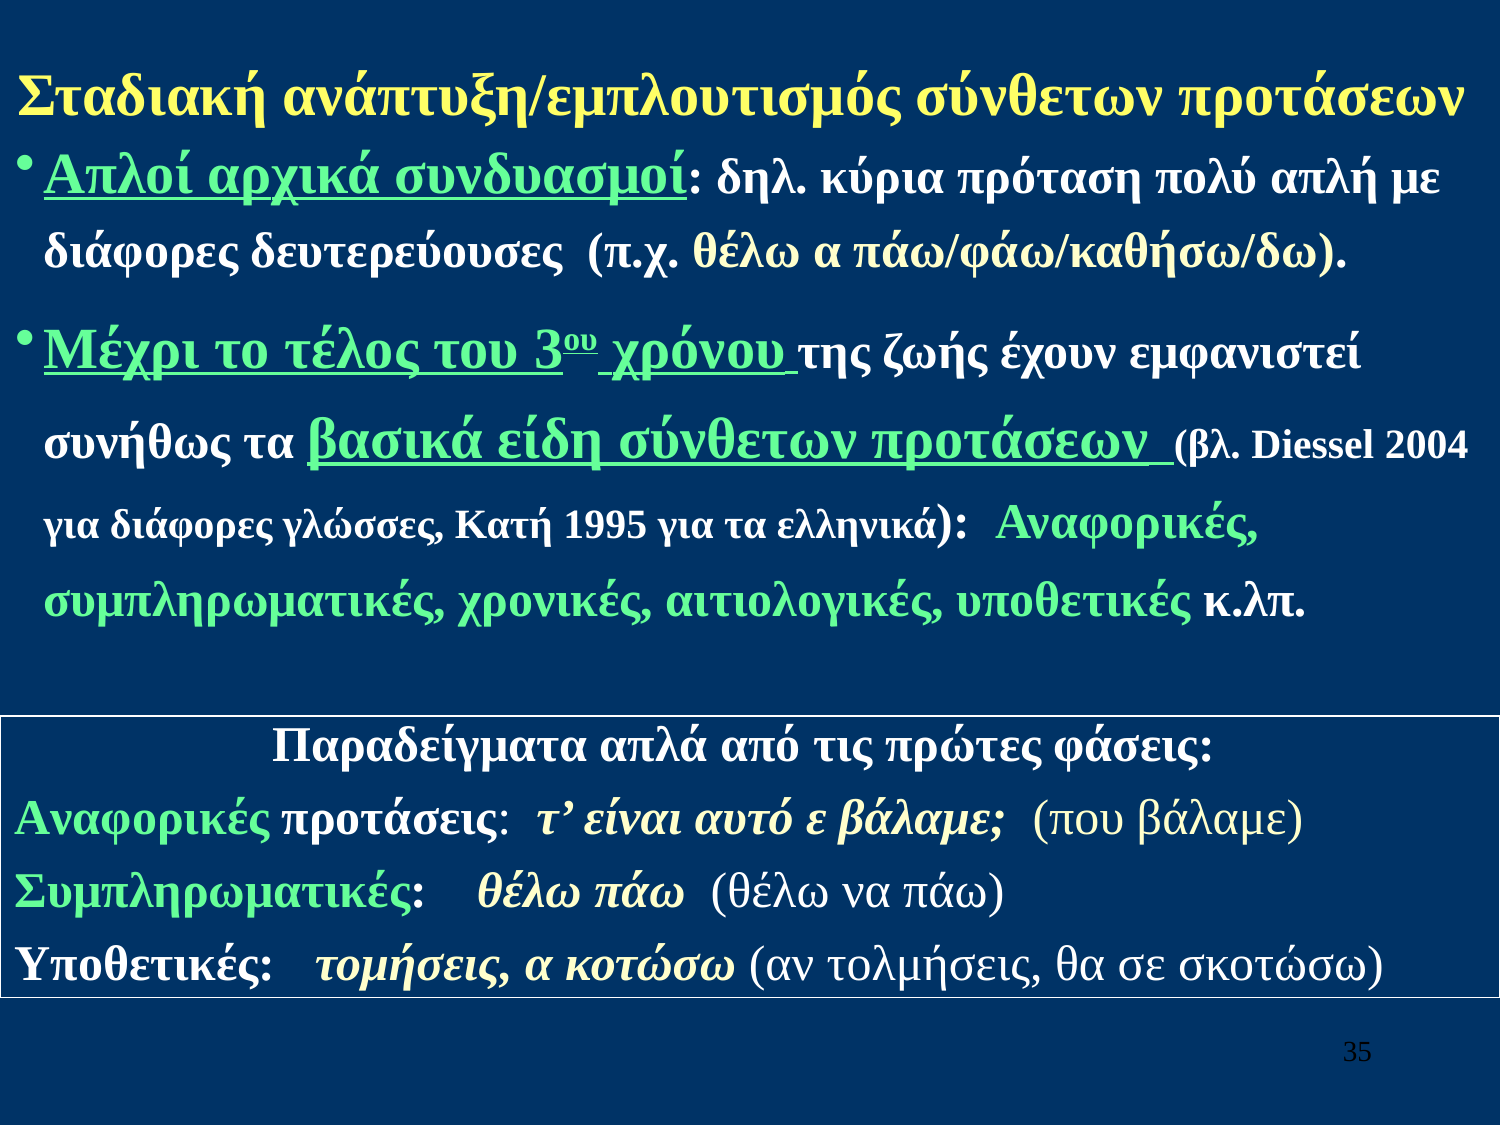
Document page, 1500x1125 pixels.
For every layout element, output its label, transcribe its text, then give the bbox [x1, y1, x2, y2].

slide_number 35 [1074, 1024, 1388, 1101]
text_box Παραδείγματα απλά από τις πρώτες φάσεις: Αναφορικές προτάσεις: τ’ είναι αυτό ε βάλαμε; (που βάλαμε) Συμπληρωματικές: θέλω πάω (θέλω να πάω) Υποθετικές: τομήσεις, α κοτώσω (αν τολμήσεις, θα σε σκοτώσω) [0, 716, 1500, 998]
list Απλοί αρχικά συνδυασμοί: δηλ. κύρια πρόταση πολύ απλή με διάφορες δευτερεύουσες (π.χ. θέλω α πάω/φάω/καθήσω/δω). Μέχρι το τέλος του 3ου χρόνου της ζωής έχουν εμφανιστεί συνήθως τα βασικά είδη σύνθετων προτάσεων (βλ. Diessel 2004 για διάφορες γλώσσες, Κατή 1995 για τα ελληνικά): Αναφορικές, συμπληρωματικές, χρονικές, αιτιολογικές, υποθετικές κ.λπ. [0, 129, 1500, 705]
text_box Σταδιακή ανάπτυξη/εμπλουτισμός σύνθετων προτάσεων [0, 0, 1500, 129]
